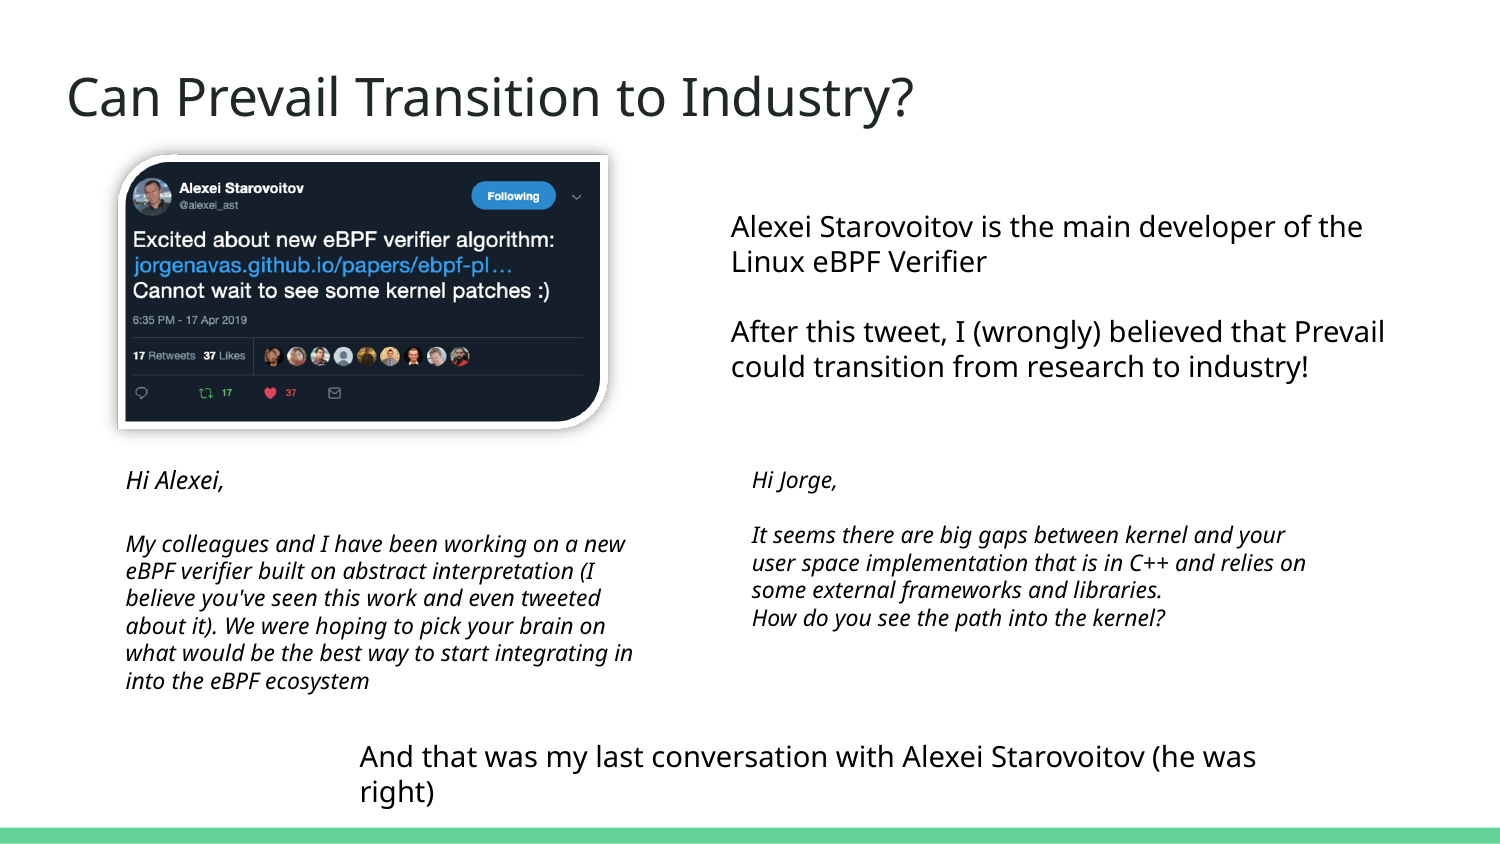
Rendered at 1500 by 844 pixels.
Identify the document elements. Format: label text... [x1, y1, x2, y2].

text_box Alexei Starovoitov is the main developer of the Linux eBPF Verifier After this tweet, I (wrongly) believed that Prevail could transition from research to industry! [640, 193, 1407, 399]
title Can Prevail Transition to Industry? [51, 48, 1449, 142]
text_box And that was my last conversation with Alexei Starovoitov (he was right) [269, 722, 1323, 823]
text_box Hi Alexei, My colleagues and I have been working on a new eBPF verifier built on abstract interpretation (I believe you've seen this work and even tweeted about it). We were hoping to pick your brain on what would be the best way to start integrating in into the eBPF ecosystem [110, 449, 672, 709]
picture [95, 131, 630, 451]
text_box Hi Jorge, It seems there are big gaps between kernel and your user space implementation that is in C++ and relies on some external frameworks and libraries. How do you see the path into the kernel? [736, 450, 1333, 646]
